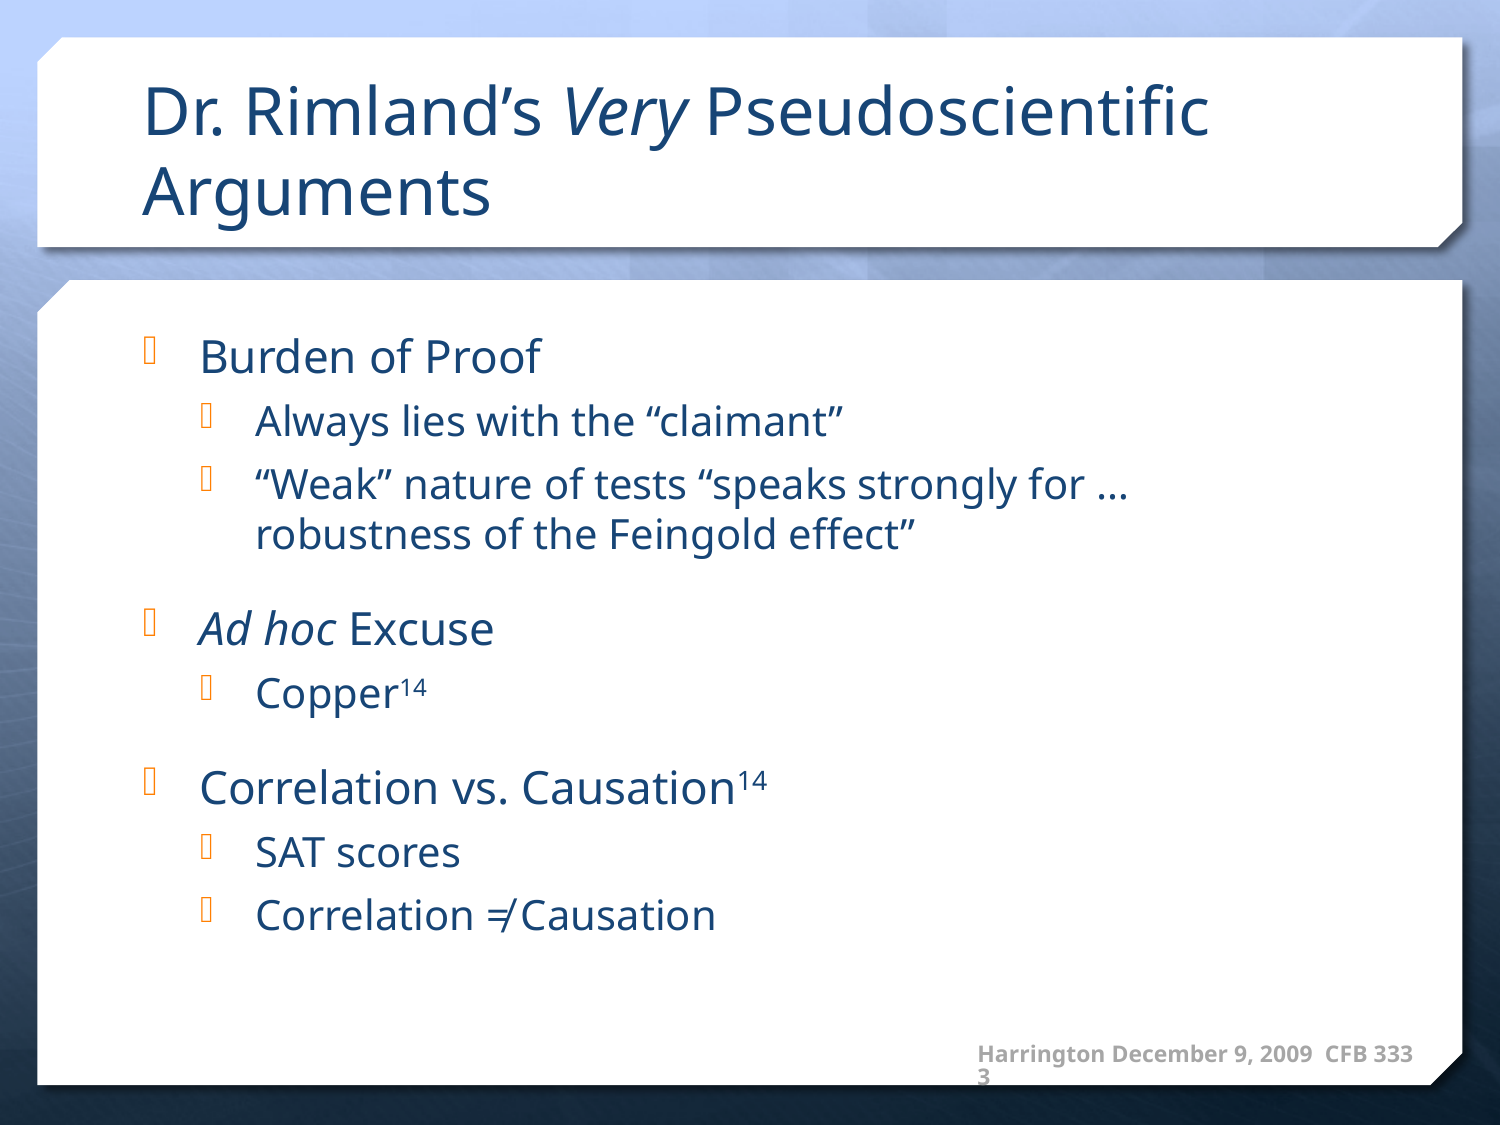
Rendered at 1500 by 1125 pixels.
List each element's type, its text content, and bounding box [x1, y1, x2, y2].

list Burden of Proof Always lies with the “claimant” “Weak” nature of tests “speaks strongly for … robustness of the Feingold effect” Ad hoc Excuse Copper14 Correlation vs. Causation14 SAT scores Correlation ≠ Causation [127, 319, 1372, 978]
footer Harrington December 9, 2009 CFB 3333 [962, 1025, 1438, 1085]
title Dr. Rimland’s Very Pseudoscientific Arguments [127, 48, 1372, 236]
